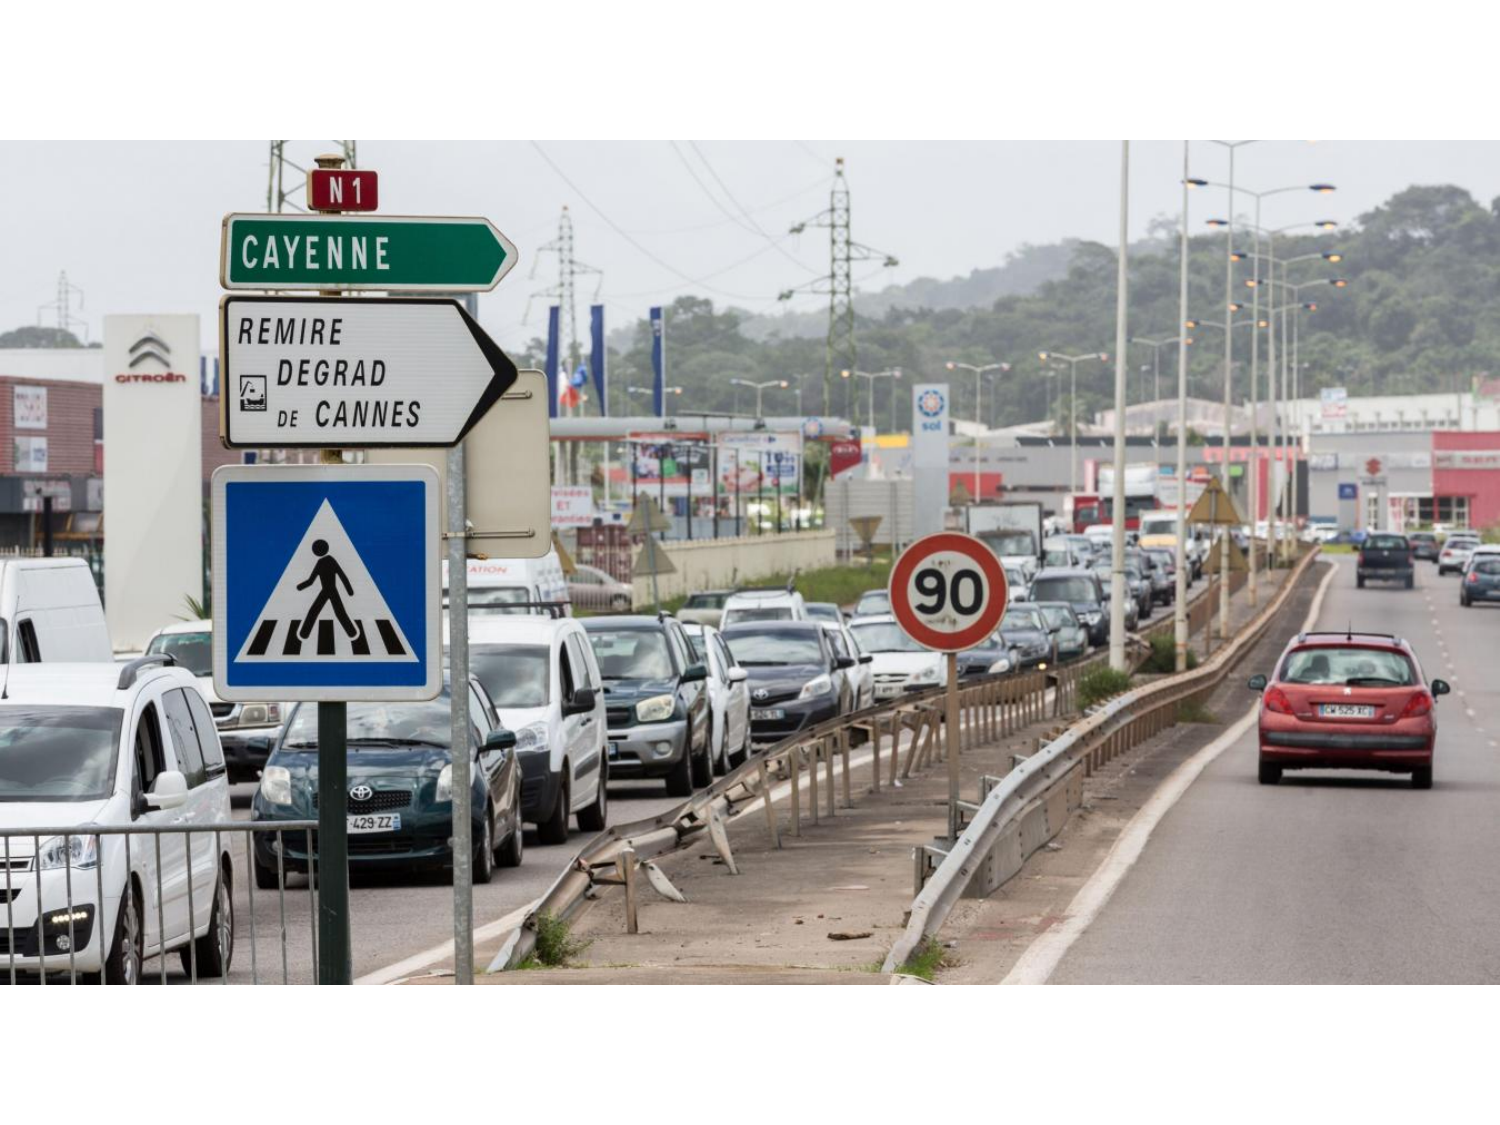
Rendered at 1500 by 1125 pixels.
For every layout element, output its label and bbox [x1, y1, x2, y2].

picture [0, 140, 1500, 985]
